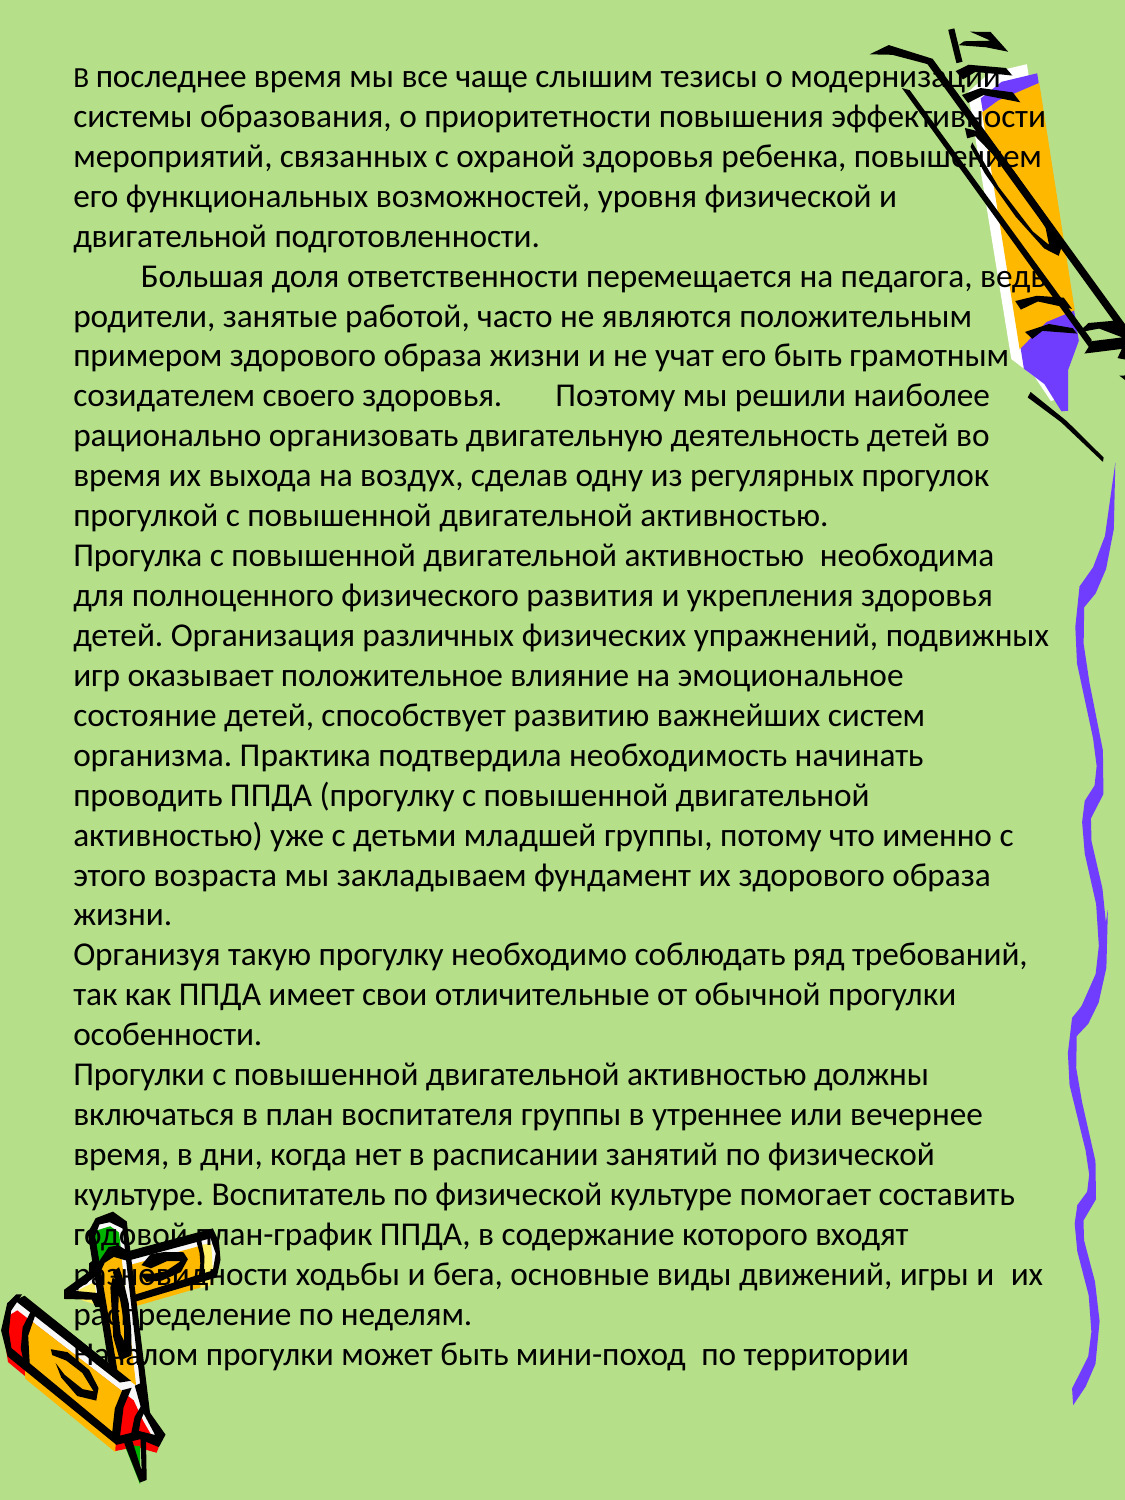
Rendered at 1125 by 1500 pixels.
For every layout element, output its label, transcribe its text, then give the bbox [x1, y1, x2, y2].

text_box В последнее время мы все чаще слышим тезисы о модернизации системы образования, о приоритетности повышения эффективности мероприятий, связанных с охраной здоровья ребенка, повышением его функциональных возможностей, уровня физической и двигательной подготовленности. Большая доля ответственности перемещается на педагога, ведь родители, занятые работой, часто не являются положительным примером здорового образа жизни и не учат его быть грамотным созидателем своего здоровья. Поэтому мы решили наиболее рационально организовать двигательную деятельность детей во время их выхода на воздух, сделав одну из регулярных прогулок прогулкой с повышенной двигательной активностью. Прогулка с повышенной двигательной активностью необходима для полноценного физического развития и укрепления здоровья детей. Организация различных физических упражнений, подвижных игр оказывает положительное влияние на эмоциональное состояние детей, способствует развитию важнейших систем организма. Практика подтвердила необходимость начинать проводить ППДА (прогулку с повышенной двигательной активностью) уже с детьми младшей группы, потому что именно с этого возраста мы закладываем фундамент их здорового образа жизни. Организуя такую прогулку необходимо соблюдать ряд требований, так как ППДА имеет свои отличительные от обычной прогулки особенности. Прогулки с повышенной двигательной активностью должны включаться в план воспитателя группы в утреннее или вечернее время, в дни, когда нет в расписании занятий по физической культуре. Воспитатель по физической культуре помогает составить годовой план-график ППДА, в содержание которого входят разновидности ходьбы и бега, основные виды движений, игры и их распределение по неделям. Началом прогулки может быть мини-поход по территории [58, 46, 1067, 1379]
